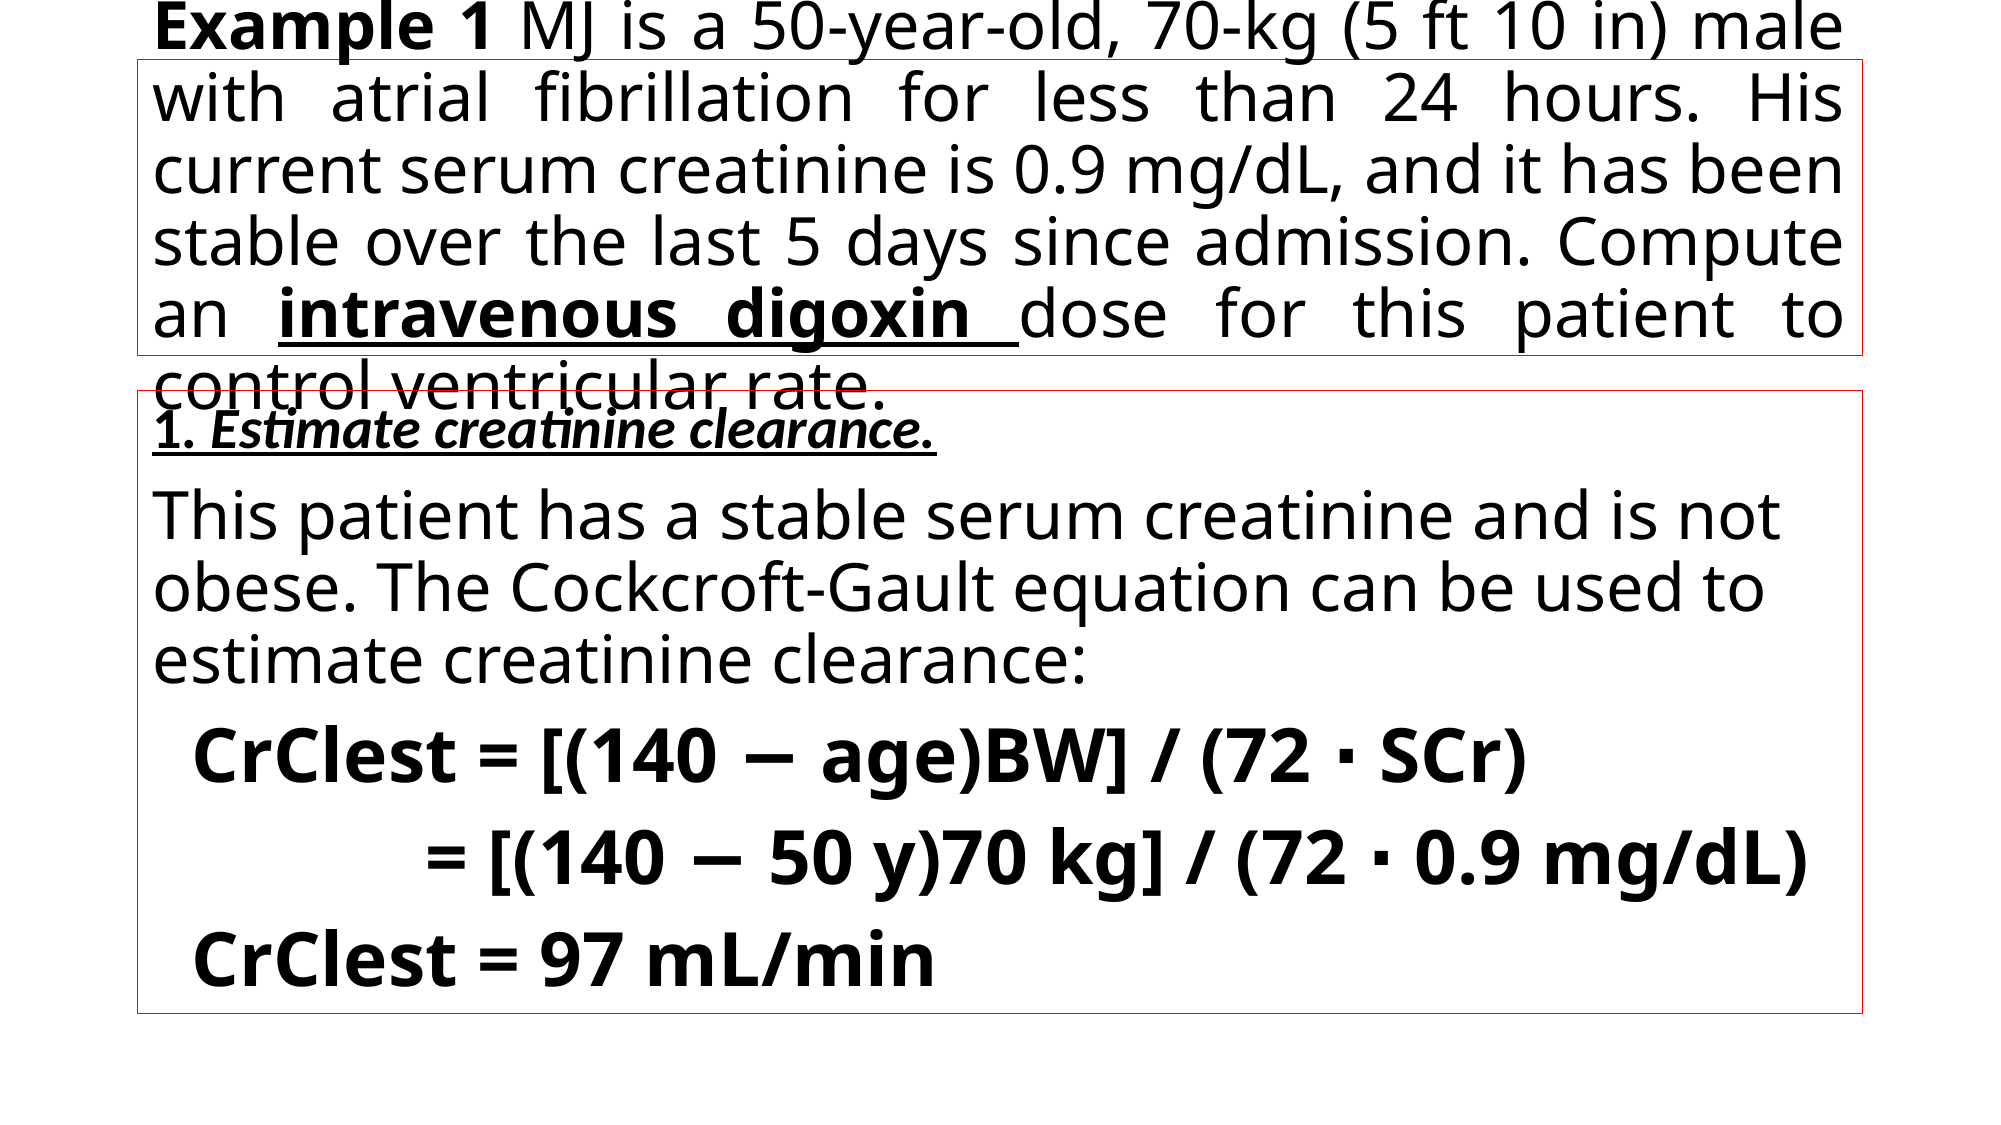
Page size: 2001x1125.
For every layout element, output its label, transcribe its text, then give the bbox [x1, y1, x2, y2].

title Example 1 MJ is a 50-year-old, 70-kg (5 ft 10 in) male with atrial fibrillation for less than 24 hours. His current serum creatinine is 0.9 mg/dL, and it has been stable over the last 5 days since admission. Compute an intravenous digoxin dose for this patient to control ventricular rate. [137, 59, 1863, 356]
list 1. Estimate creatinine clearance. This patient has a stable serum creatinine and is not obese. The Cockcroft-Gault equation can be used to estimate creatinine clearance: CrClest = [(140 − age)BW] / (72 ⋅ SCr) = [(140 − 50 y)70 kg] / (72 ⋅ 0.9 mg/dL) CrClest = 97 mL/min [137, 390, 1863, 1014]
